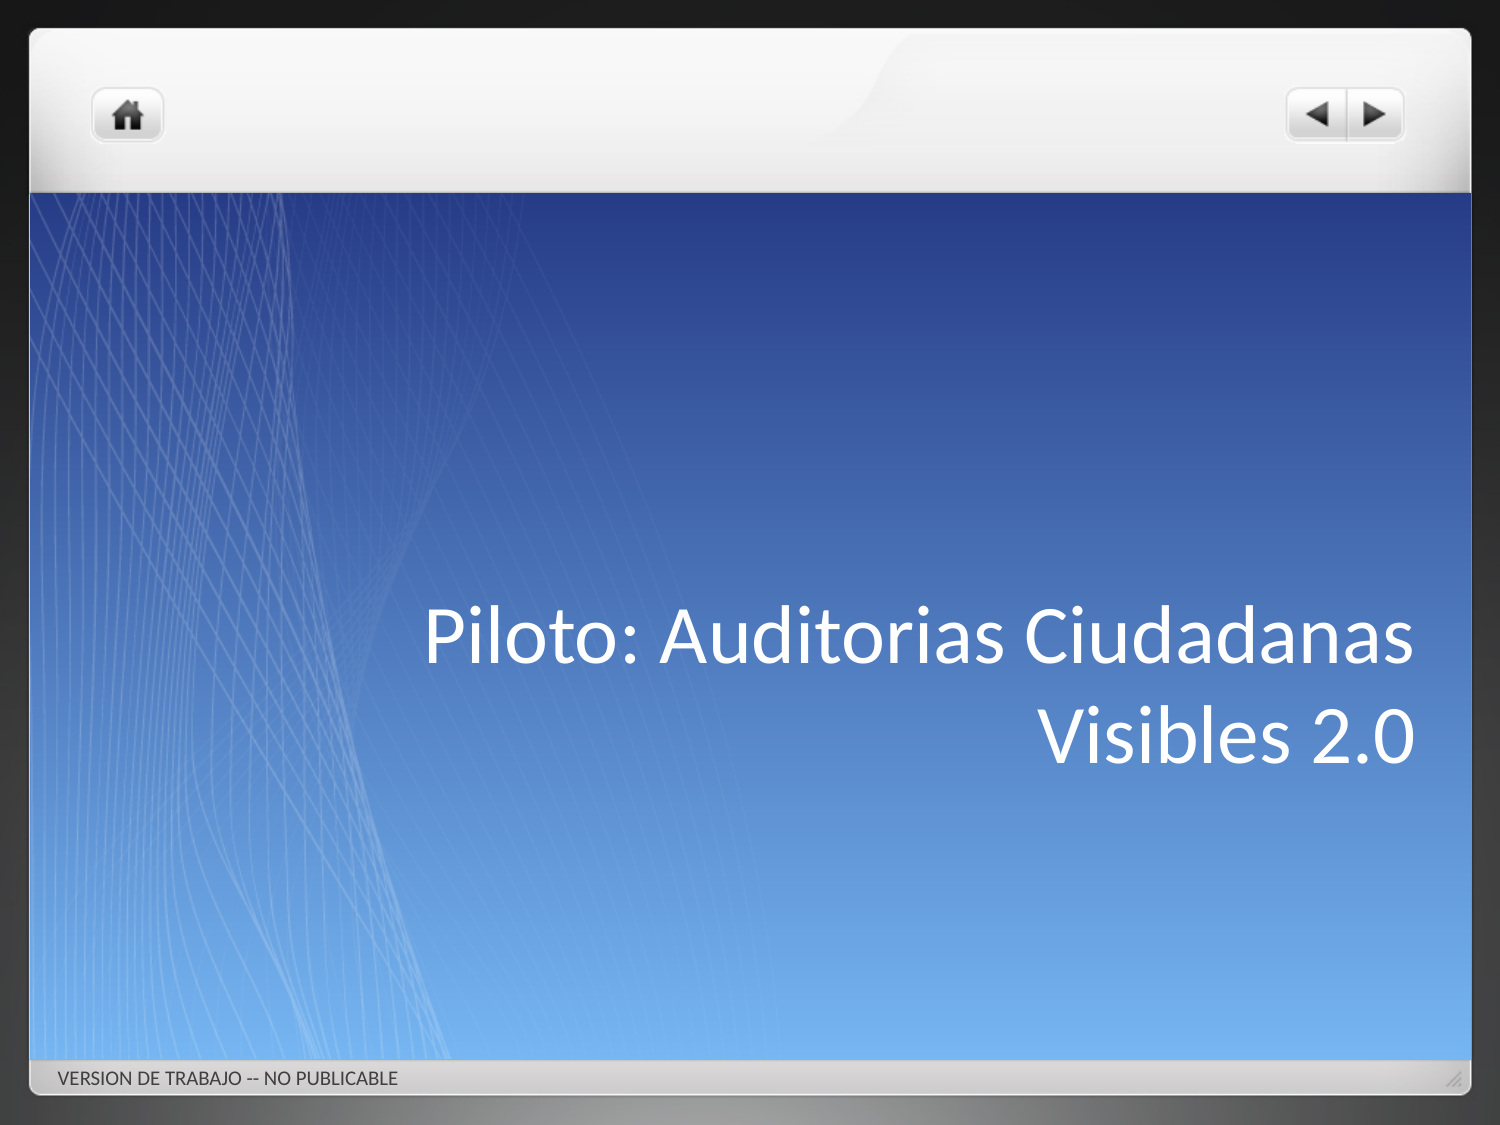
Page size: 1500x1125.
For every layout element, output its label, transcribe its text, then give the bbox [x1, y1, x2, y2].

title Piloto: Auditorias Ciudadanas Visibles 2.0 [350, 562, 1432, 788]
footer VERSION DE TRABAJO -- NO PUBLICABLE [42, 1058, 643, 1097]
picture [0, 0, 1500, 1125]
